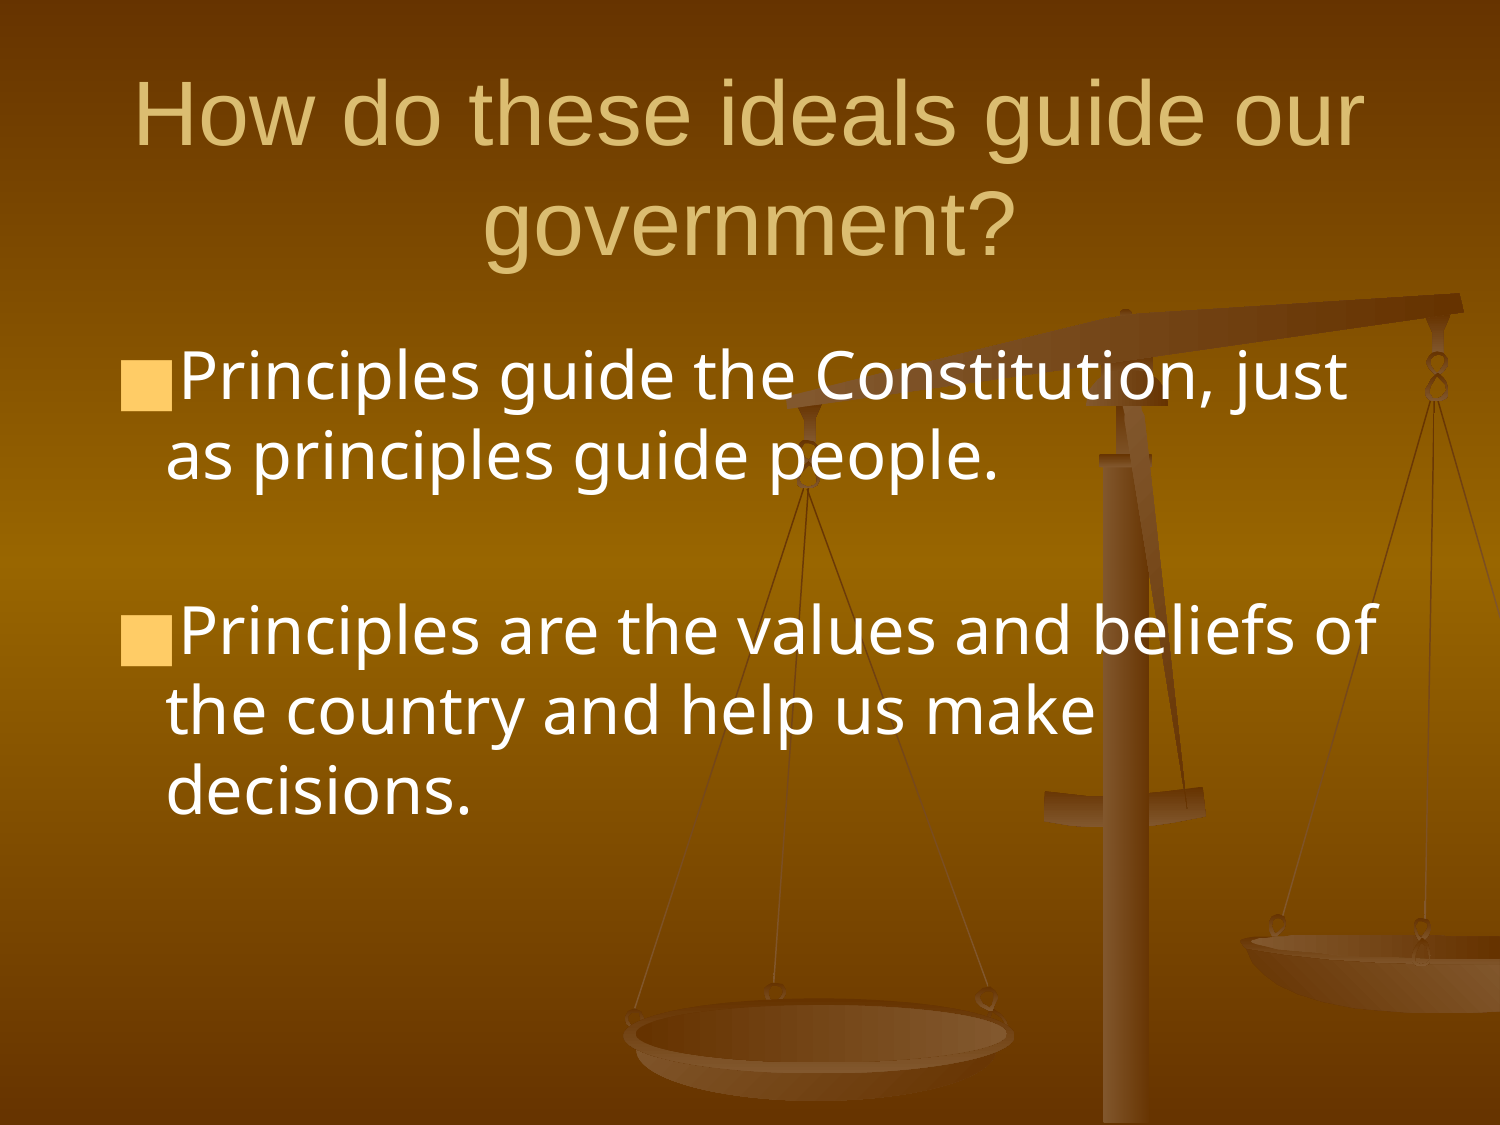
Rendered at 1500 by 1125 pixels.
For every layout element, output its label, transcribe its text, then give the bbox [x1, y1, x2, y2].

title How do these ideals guide our government? [75, 45, 1425, 283]
list Principles guide the Constitution, just as principles guide people. Principles are the values and beliefs of the country and help us make decisions. [75, 325, 1425, 1006]
